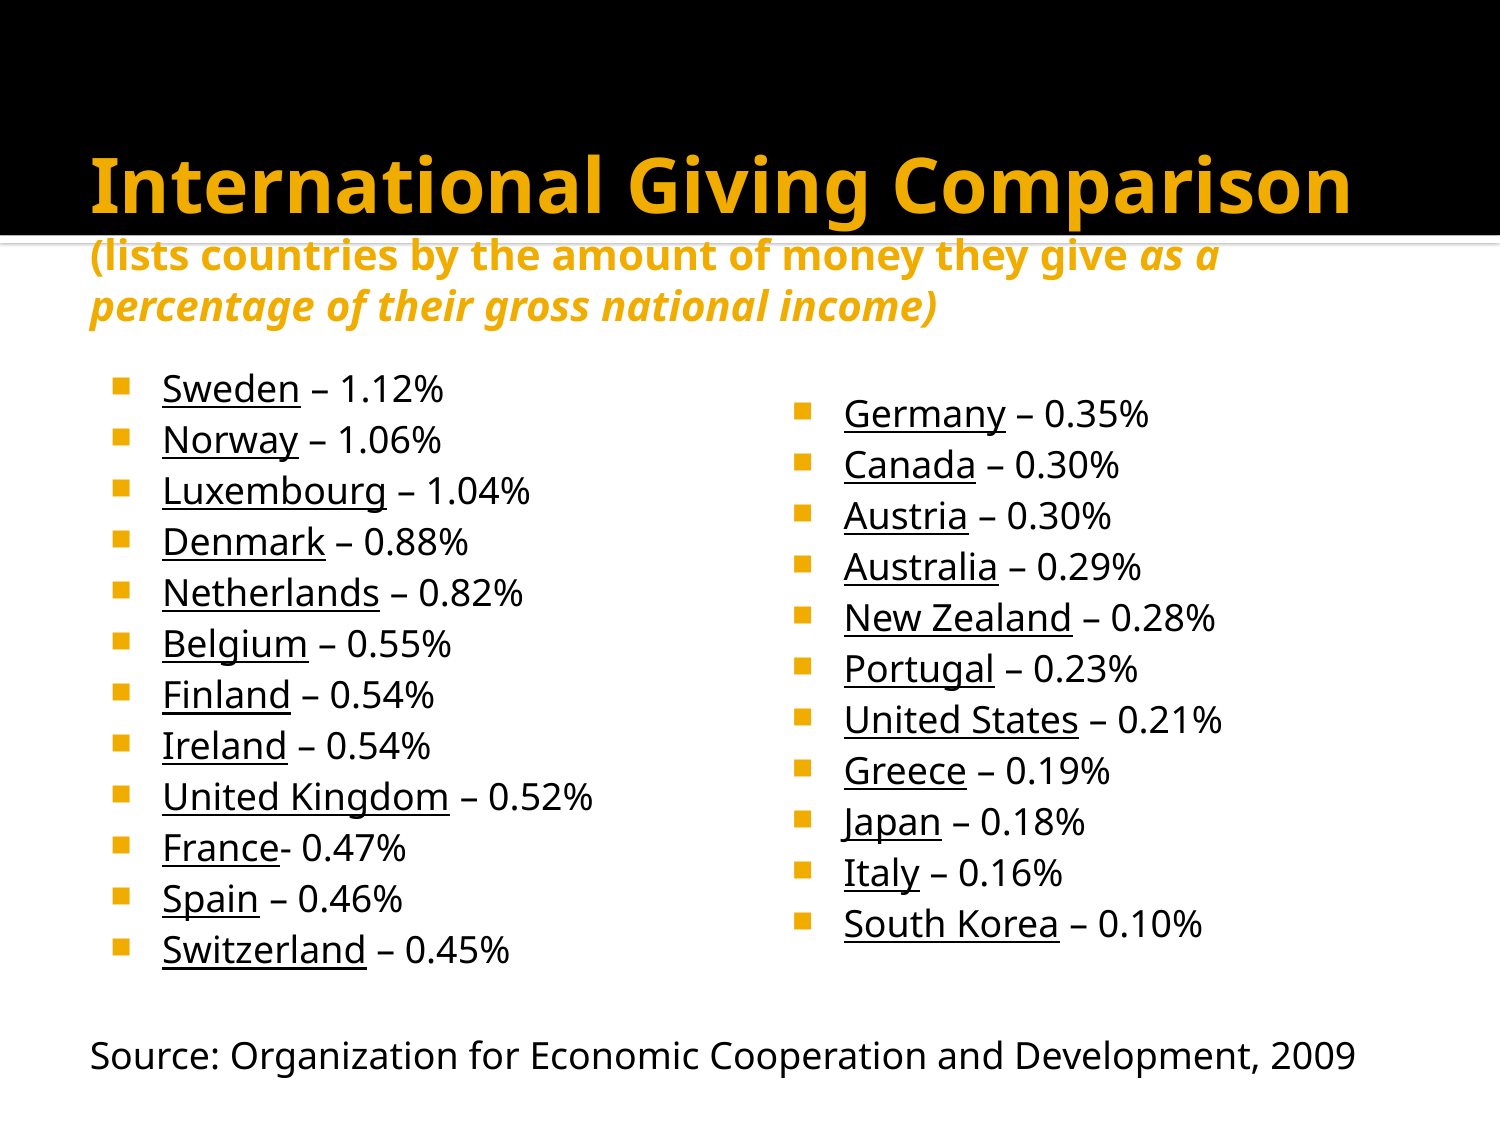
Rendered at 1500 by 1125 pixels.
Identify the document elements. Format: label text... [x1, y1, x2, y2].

list Germany – 0.35% Canada – 0.30% Austria – 0.30% Australia – 0.29% New Zealand – 0.28% Portugal – 0.23% United States – 0.21% Greece – 0.19% Japan – 0.18% Italy – 0.16% South Korea – 0.10% [762, 375, 1425, 1103]
title International Giving Comparison (lists countries by the amount of money they give as a percentage of their gross national income) [75, 115, 1425, 350]
text_box Source: Organization for Economic Cooperation and Development, 2009 [75, 1024, 1388, 1085]
list Sweden – 1.12% Norway – 1.06% Luxembourg – 1.04% Denmark – 0.88% Netherlands – 0.82% Belgium – 0.55% Finland – 0.54% Ireland – 0.54% United Kingdom – 0.52% France- 0.47% Spain – 0.46% Switzerland – 0.45% [75, 350, 738, 1024]
